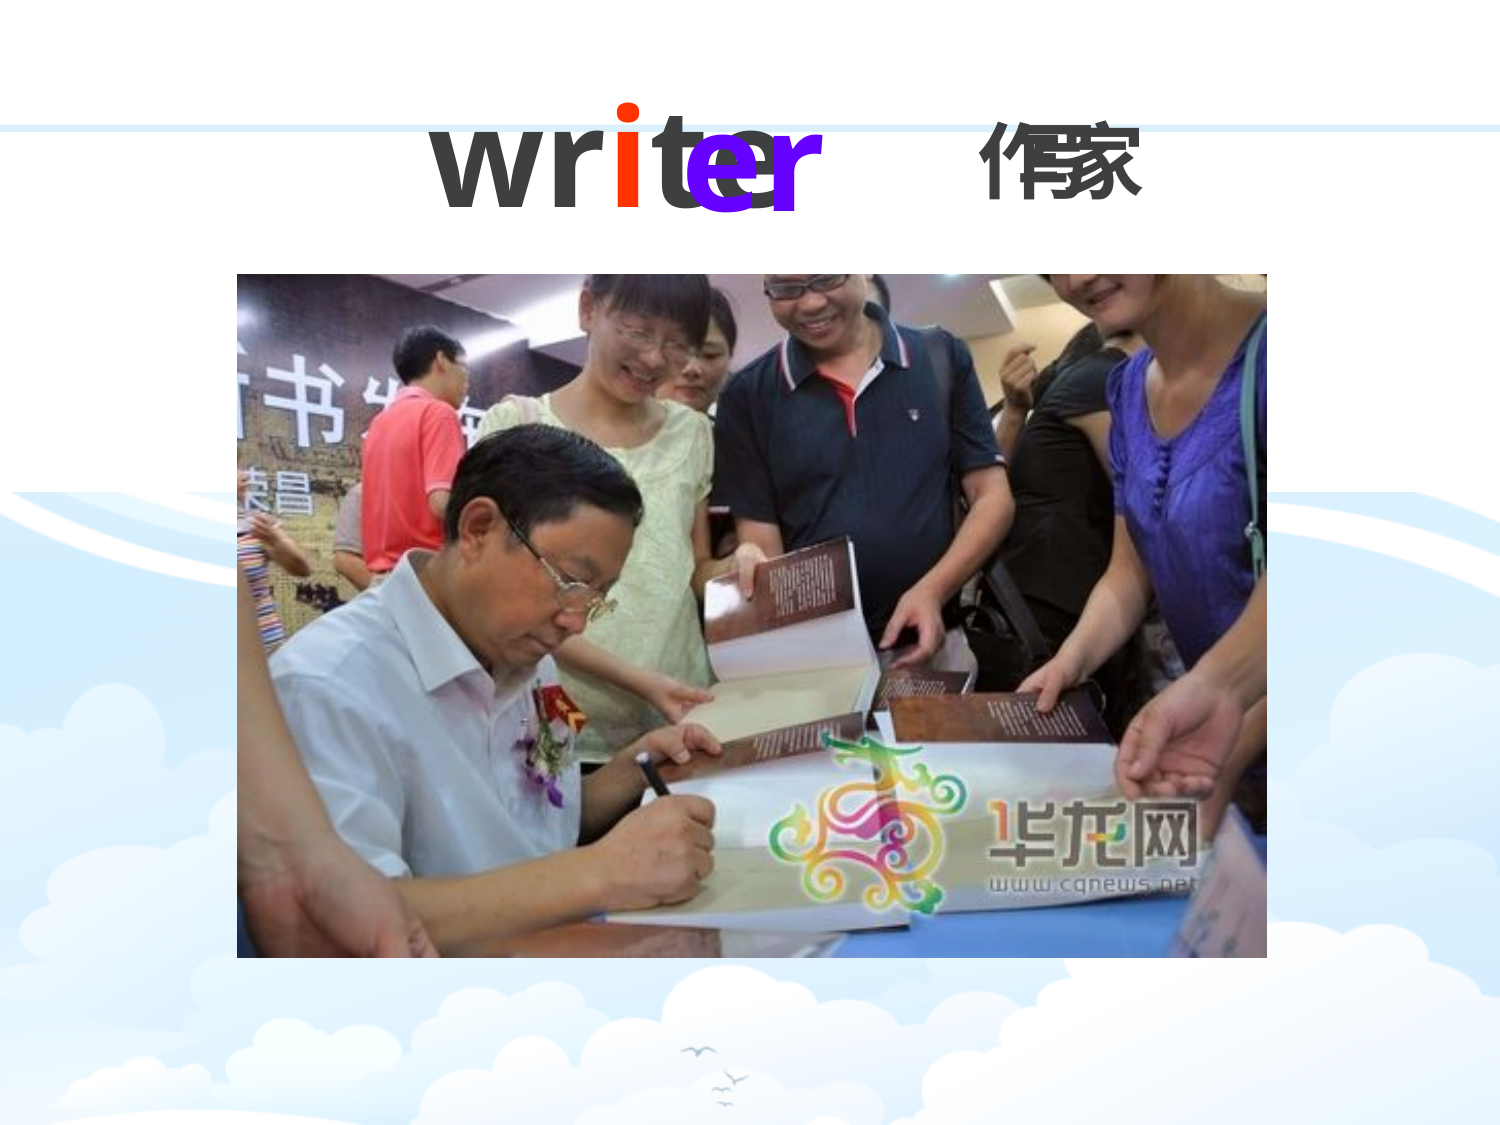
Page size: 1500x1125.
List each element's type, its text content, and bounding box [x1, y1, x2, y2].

text_box 写 [998, 101, 1112, 217]
text_box 作家 [963, 101, 998, 217]
text_box 作家 [1112, 101, 1160, 217]
picture [237, 274, 1267, 959]
text_box er [667, 66, 857, 247]
text_box write [412, 62, 833, 243]
